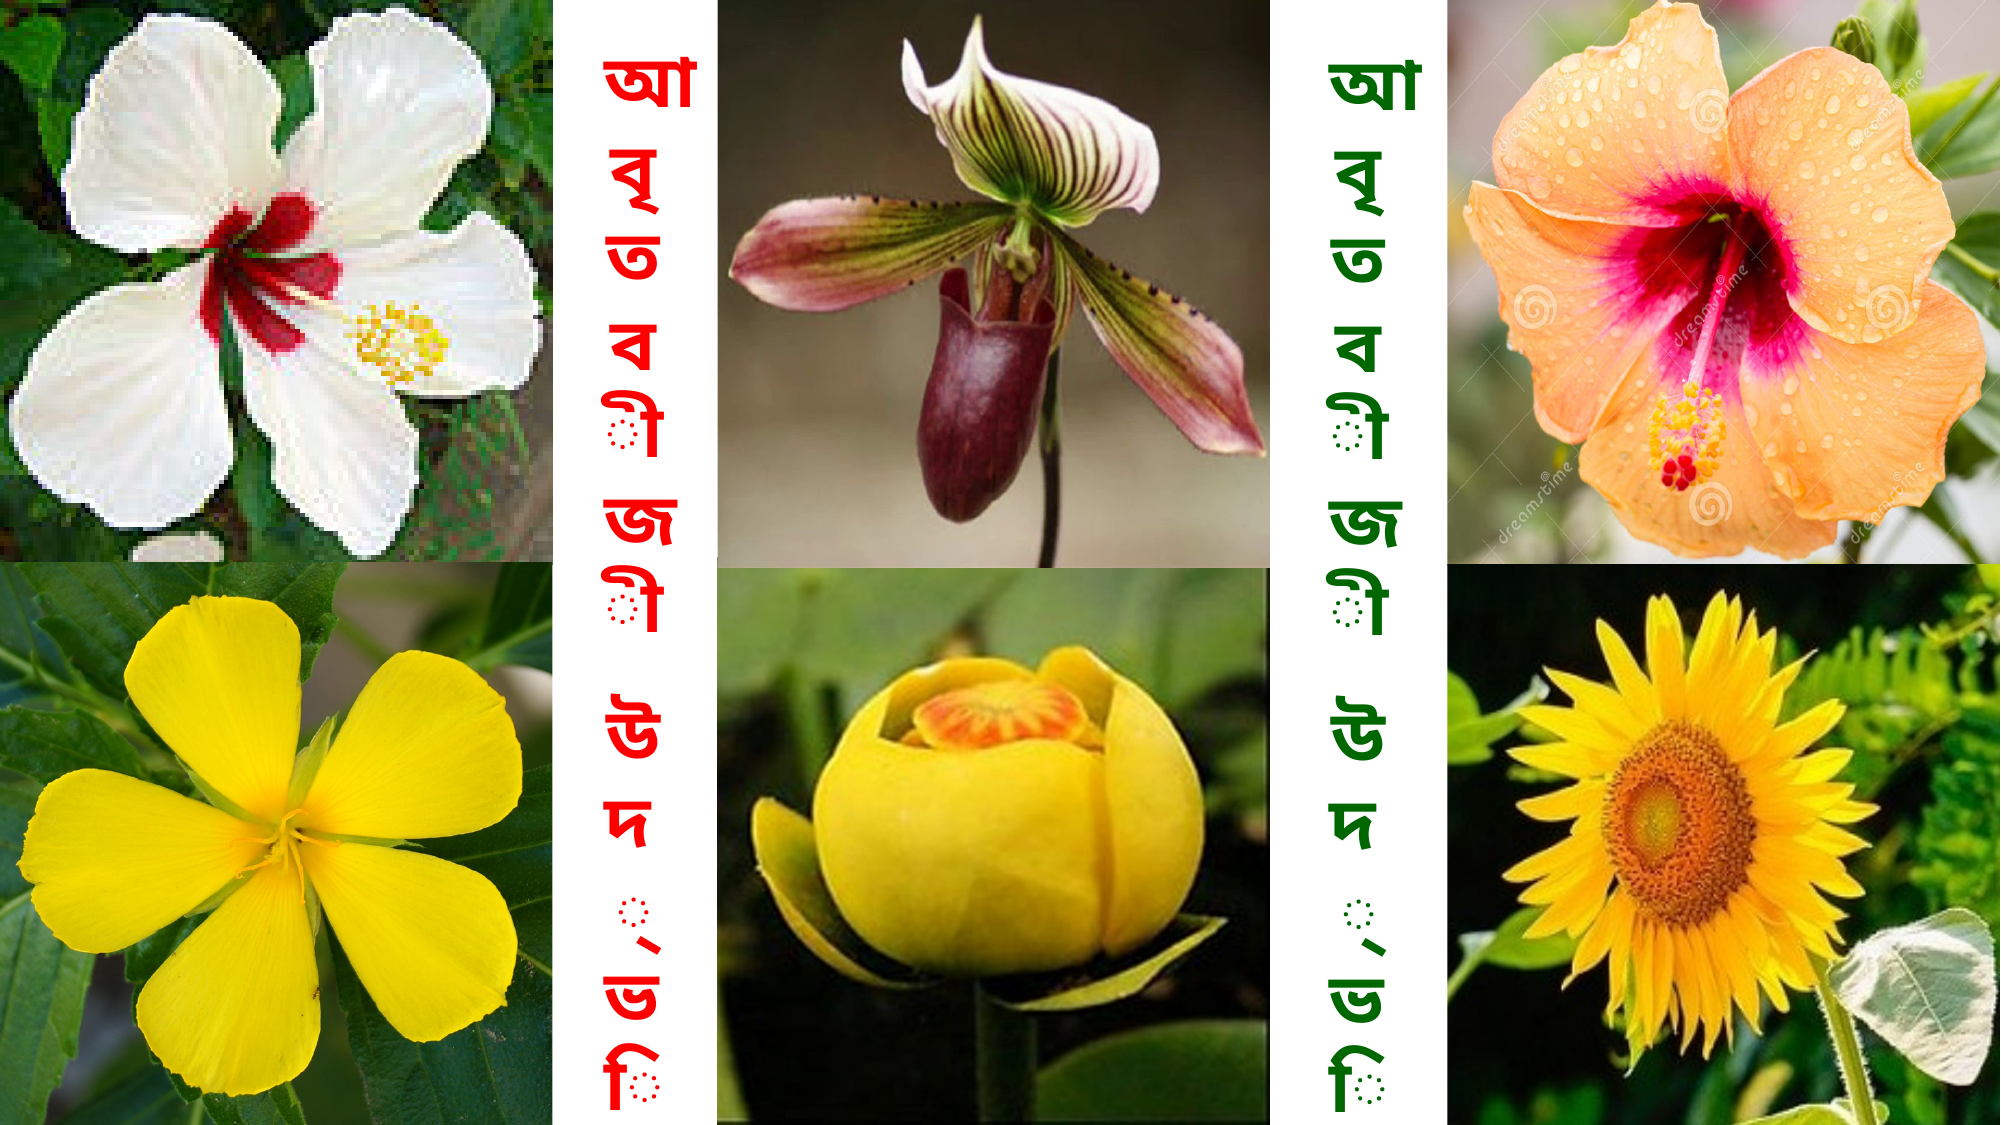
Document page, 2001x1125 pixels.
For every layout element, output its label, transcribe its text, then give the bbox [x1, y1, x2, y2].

text_box আ বৃ ত বী জী উ দ্ভি দে র ফু ল [589, 27, 678, 1125]
picture [717, 0, 1271, 1125]
text_box আ বৃ ত বী জী উ দ্ভি দে র ফু ল [1314, 29, 1403, 1125]
picture [1447, 0, 2000, 1125]
picture [0, 0, 553, 1125]
